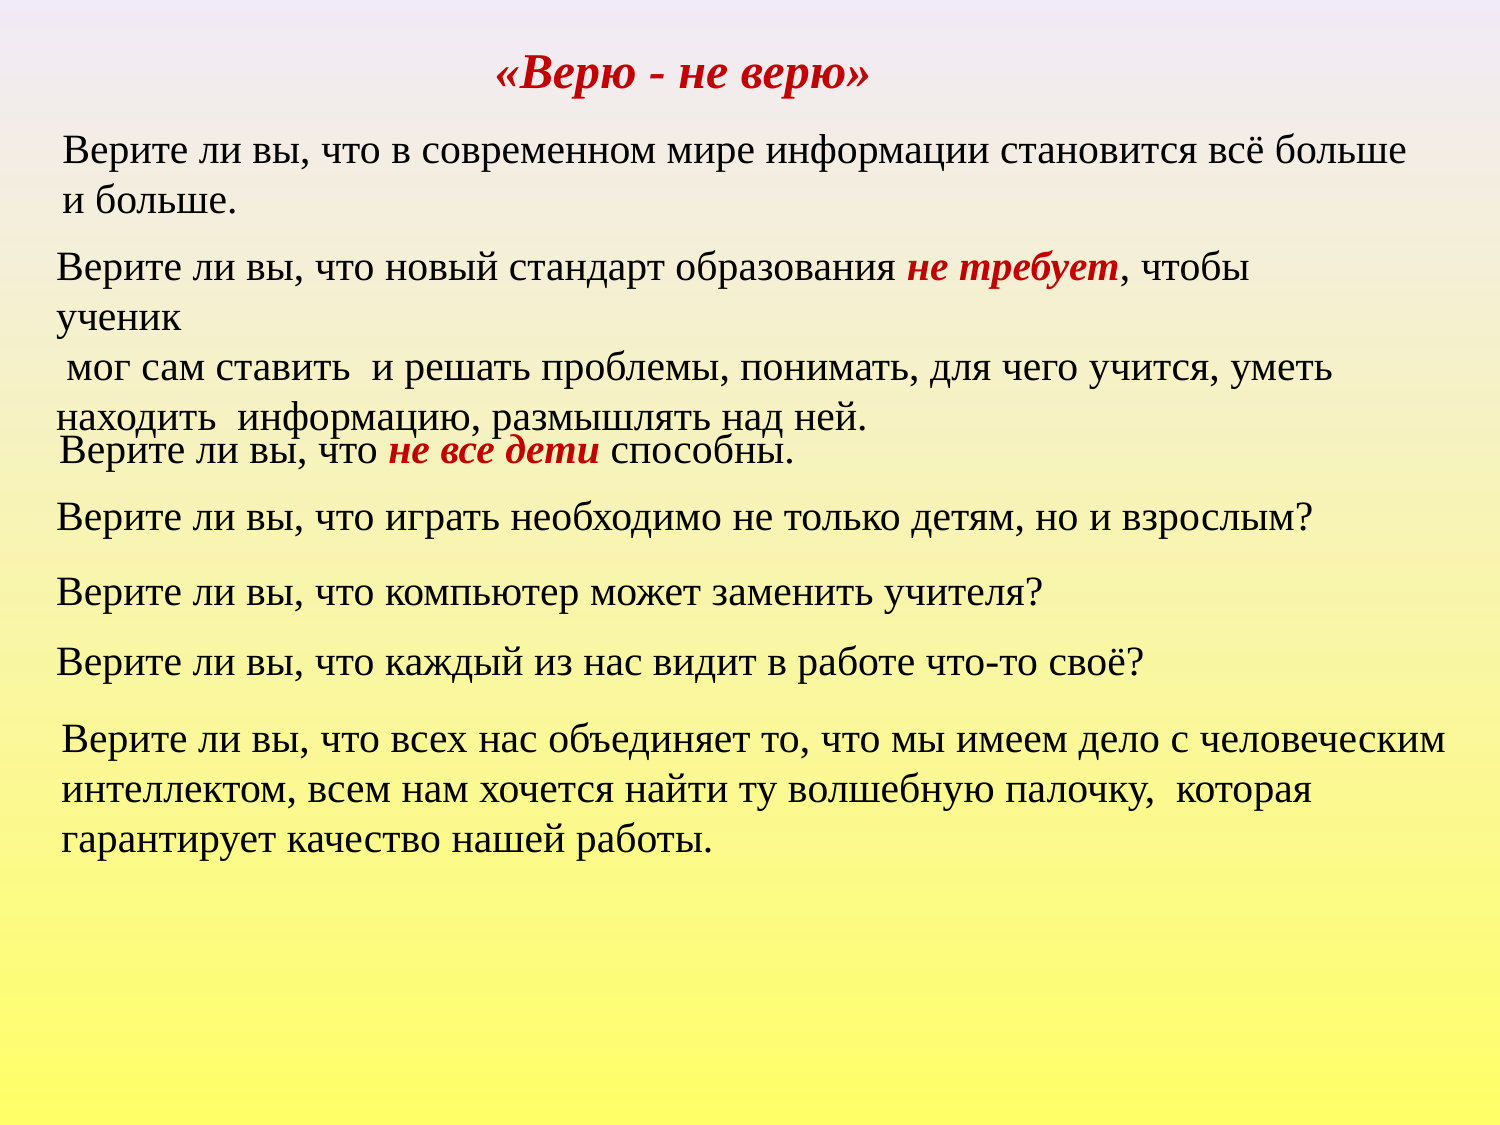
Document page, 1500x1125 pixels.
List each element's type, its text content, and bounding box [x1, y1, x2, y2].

text_box «Верю - не верю» [479, 30, 887, 106]
text_box Верите ли вы, что всех нас объединяет то, что мы имеем дело с человеческим интеллектом, всем нам хочется найти ту волшебную палочку, которая гарантирует качество нашей работы. [46, 653, 1462, 869]
text_box Верите ли вы, что каждый из нас видит в работе что-то своё? [41, 626, 1412, 692]
text_box Верите ли вы, что играть необходимо не только детям, но и взрослым? [41, 481, 1436, 597]
text_box Верите ли вы, что компьютер может заменить учителя? [41, 555, 1424, 621]
text_box Верите ли вы, что новый стандарт образования не требует, чтобы ученик мог сам ставить и решать проблемы, понимать, для чего учится, уметь находить информацию, размышлять над ней. [41, 231, 1400, 447]
text_box Верите ли вы, что не все дети способны. [44, 414, 810, 479]
text_box Верите ли вы, что в современном мире информации становится всё больше и больше. [47, 114, 1434, 230]
